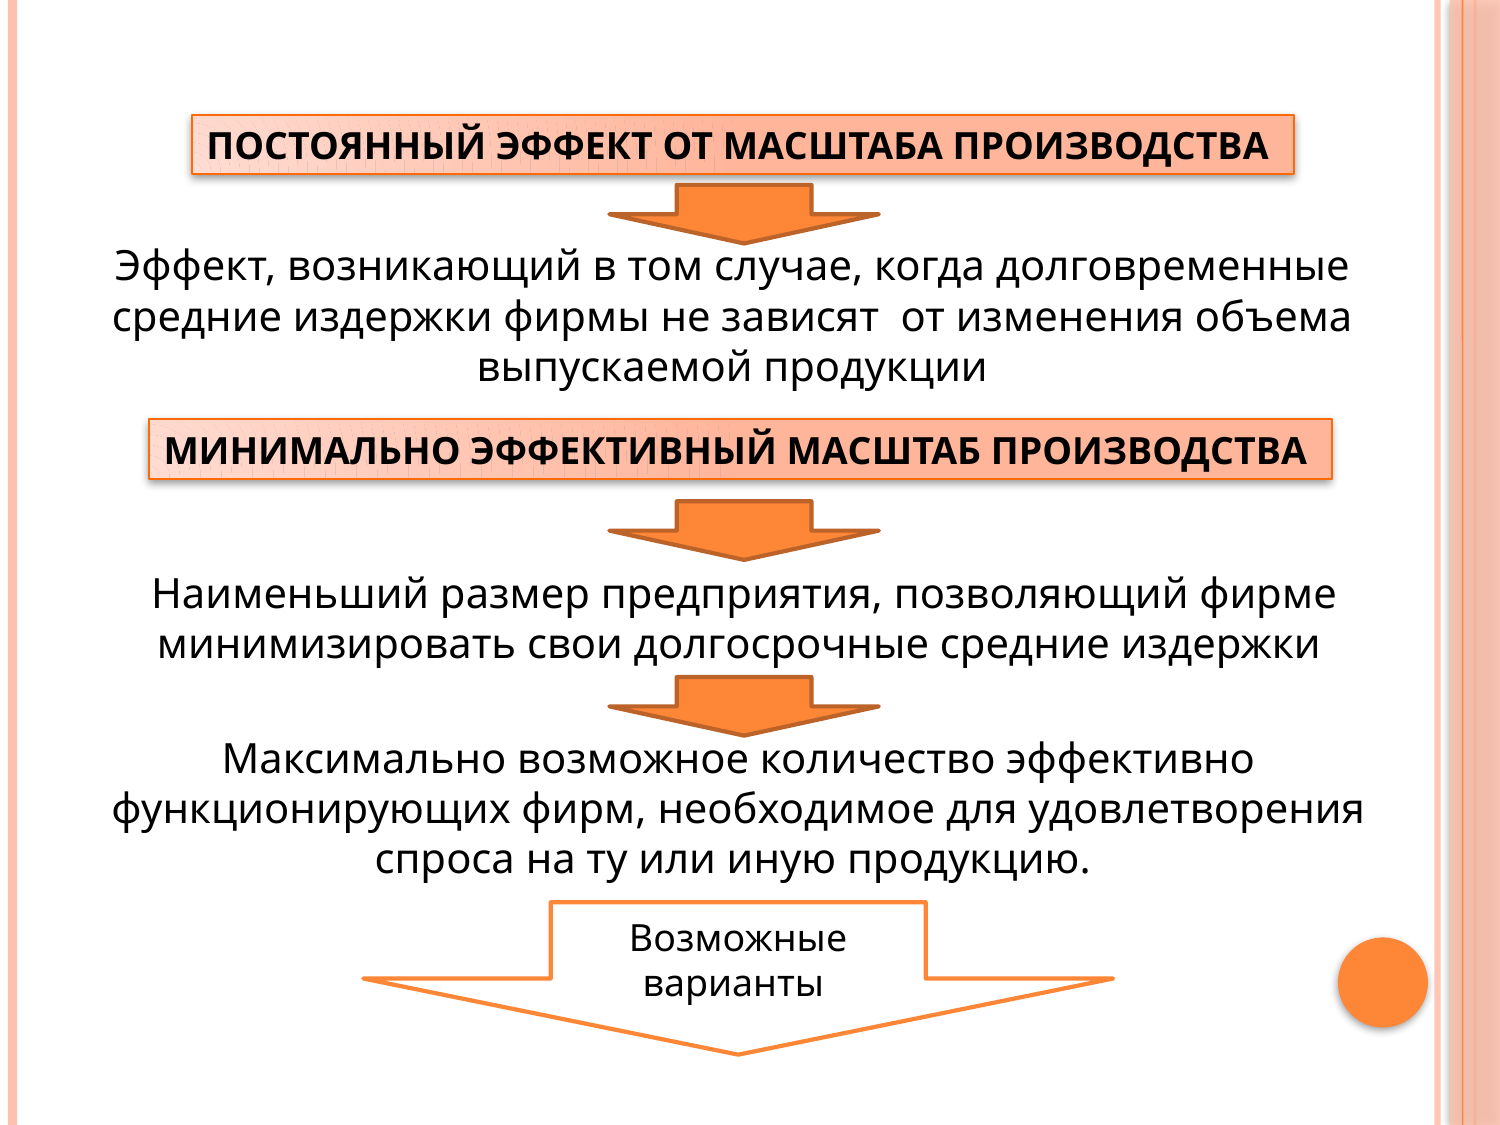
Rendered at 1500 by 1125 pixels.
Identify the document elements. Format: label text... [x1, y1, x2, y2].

text_box Наименьший размер предприятия, позволяющий фирме минимизировать свои долгосрочные средние издержки [46, 559, 1442, 675]
text_box Возможные варианты [361, 900, 1116, 1057]
text_box Эффект, возникающий в том случае, когда долговременные средние издержки фирмы не зависят от изменения объема выпускаемой продукции [35, 231, 1430, 397]
text_box ПОСТОЯННЫЙ ЭФФЕКТ ОТ МАСШТАБА ПРОИЗВОДСТВА [191, 114, 1295, 175]
text_box [607, 674, 881, 724]
text_box Максимально возможное количество эффективно функционирующих фирм, необходимое для удовлетворения спроса на ту или иную продукцию. [46, 724, 1430, 889]
text_box [607, 182, 881, 231]
text_box [607, 499, 881, 559]
text_box МИНИМАЛЬНО ЭФФЕКТИВНЫЙ МАСШТАБ ПРОИЗВОДСТВА [148, 418, 1333, 480]
